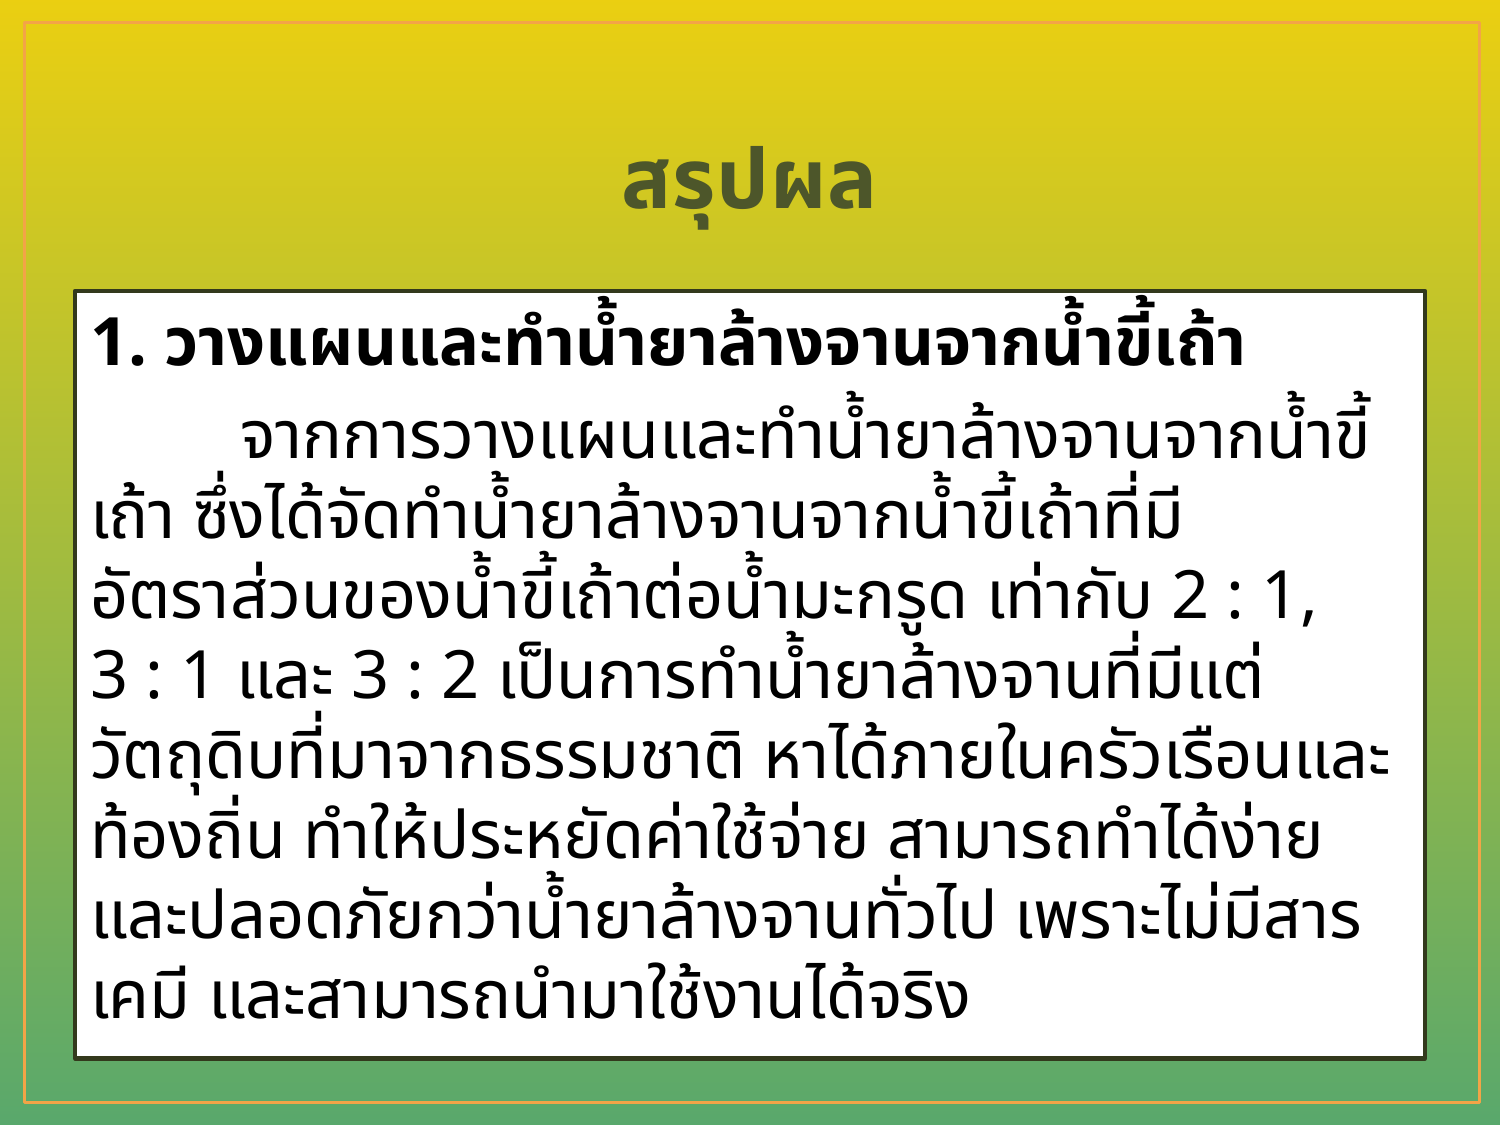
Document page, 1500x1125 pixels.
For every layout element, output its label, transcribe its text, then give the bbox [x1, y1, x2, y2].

title สรุปผล [75, 45, 1425, 233]
list 1. วางแผนและทำน้ำยาล้างจานจากน้ำขี้เถ้า จากการวางแผนและทำน้ำยาล้างจานจากน้ำขี้เถ้า ซึ่งได้จัดทำน้ำยาล้างจานจากน้ำขี้เถ้าที่มีอัตราส่วนของน้ำขี้เถ้าต่อน้ำมะกรูด เท่ากับ 2 : 1, 3 : 1 และ 3 : 2 เป็นการทำน้ำยาล้างจานที่มีแต่วัตถุดิบที่มาจากธรรมชาติ หาได้ภายในครัวเรือนและท้องถิ่น ทำให้ประหยัดค่าใช้จ่าย สามารถทำได้ง่าย และปลอดภัยกว่าน้ำยาล้างจานทั่วไป เพราะไม่มีสารเคมี และสามารถนำมาใช้งานได้จริง [73, 289, 1427, 1061]
